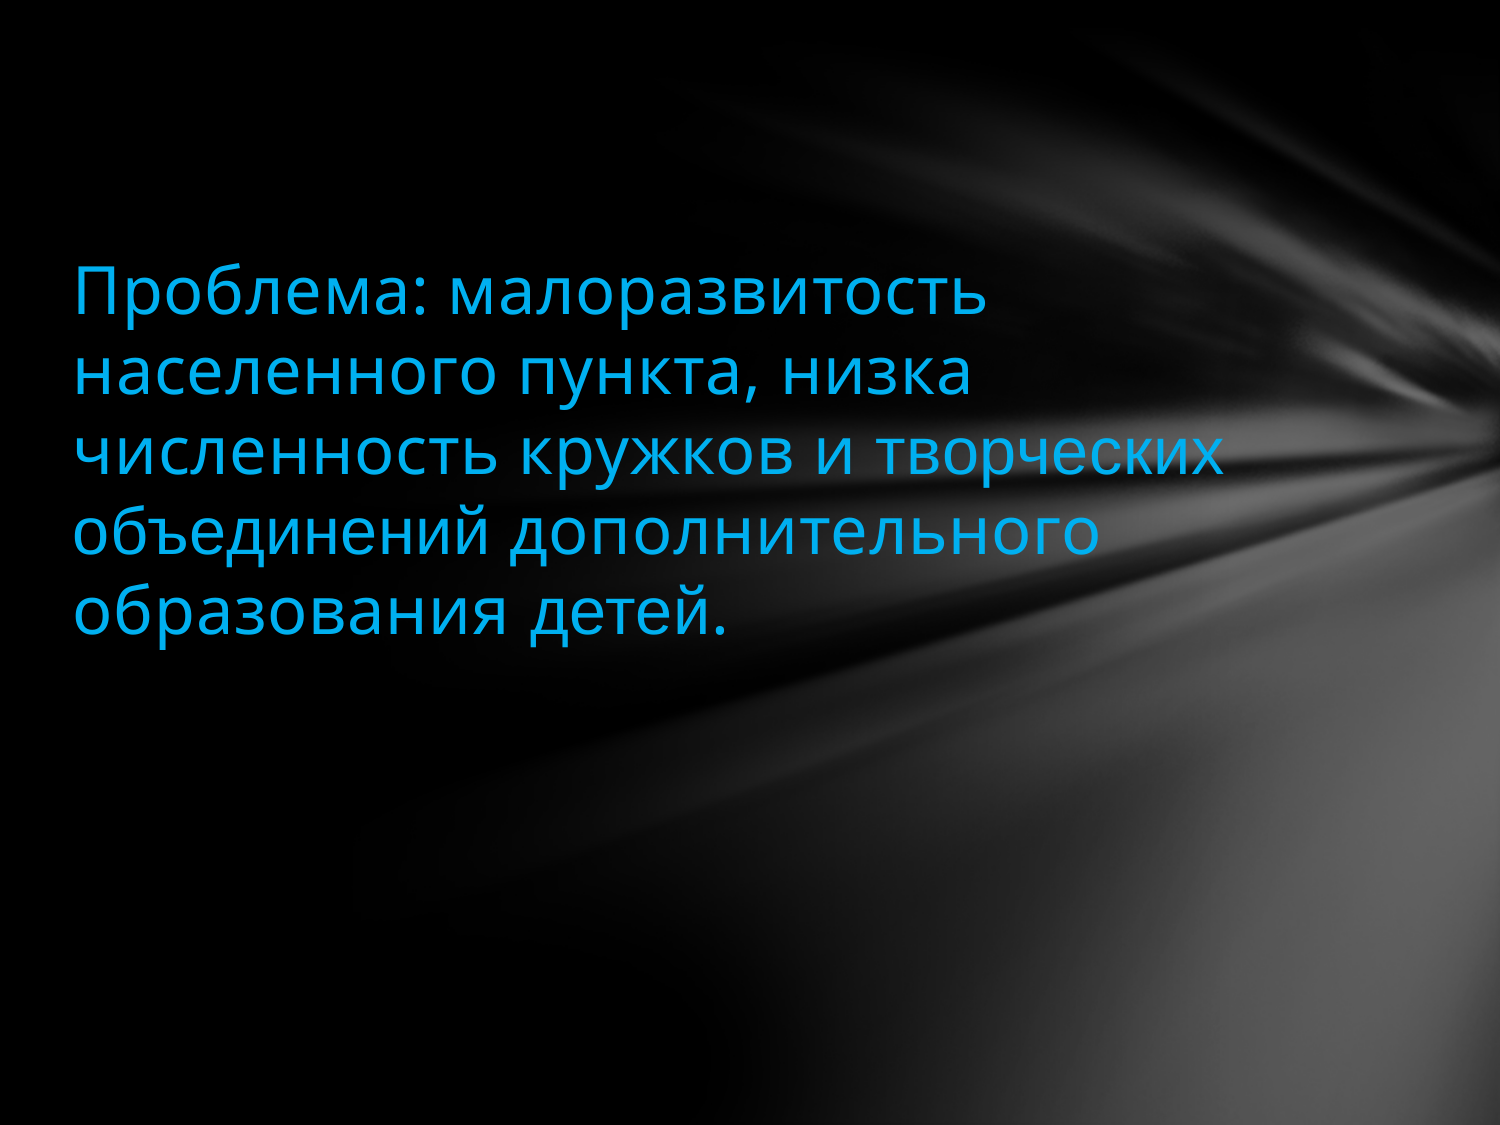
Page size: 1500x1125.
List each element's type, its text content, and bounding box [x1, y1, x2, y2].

list Проблема: малоразвитость населенного пункта, низка численность кружков и творческих объединений дополнительного образования детей. [57, 240, 1318, 1016]
